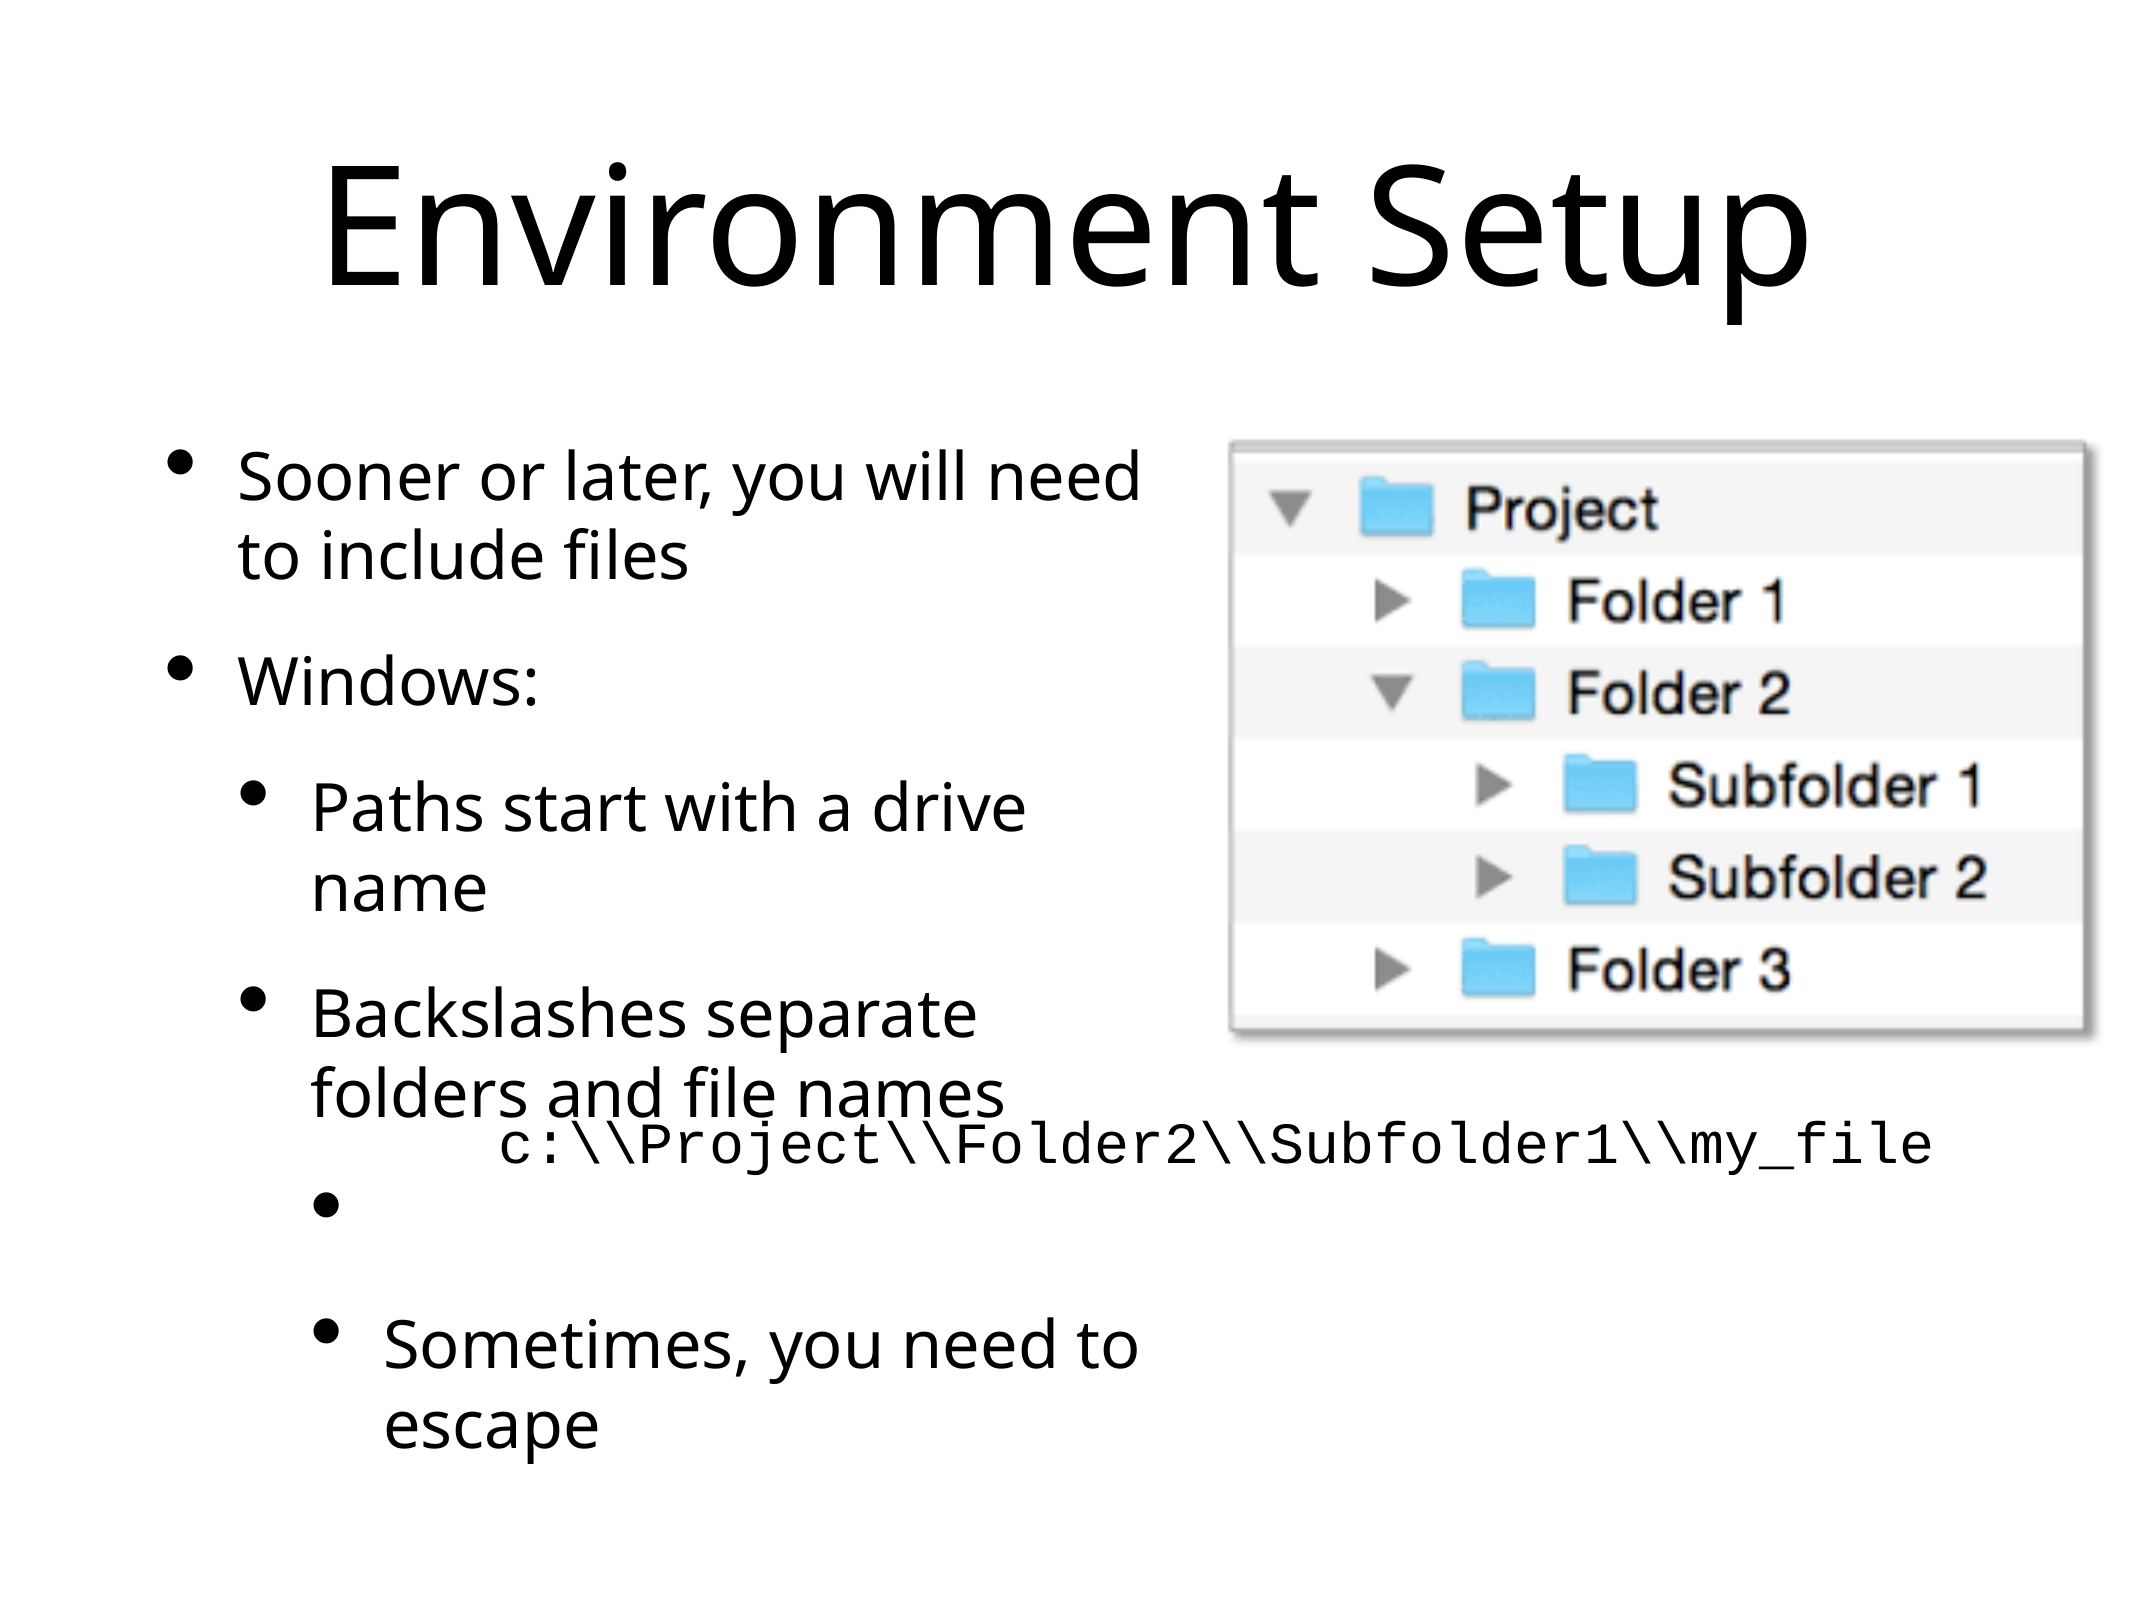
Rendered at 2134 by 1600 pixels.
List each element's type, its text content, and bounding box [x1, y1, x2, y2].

title Environment Setup [155, 41, 1978, 397]
picture [1216, 424, 2111, 1053]
text_box c:\\Project\\Folder2\\Subfolder1\\my_file [442, 1096, 1991, 1183]
list Sooner or later, you will need to include files Windows: Paths start with a drive name Backslashes separate folders and file names Sometimes, you need to escape [155, 424, 1217, 1457]
